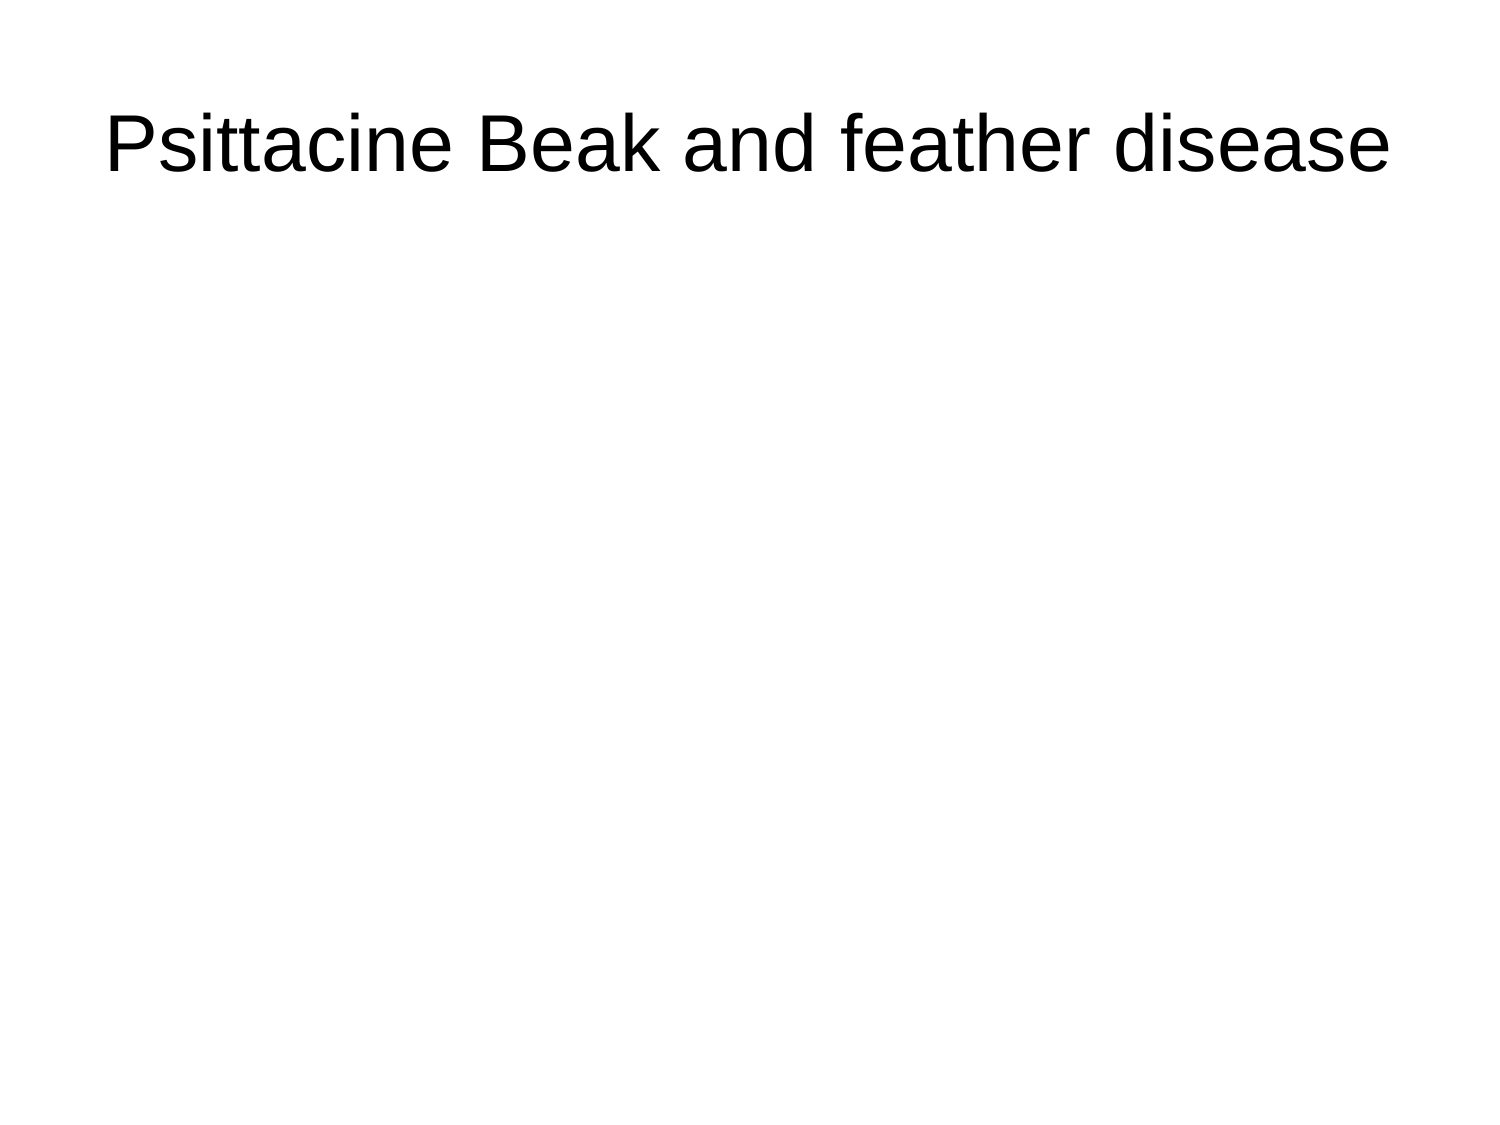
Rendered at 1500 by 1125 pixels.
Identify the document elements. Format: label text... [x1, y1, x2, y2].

title Psittacine Beak and feather disease [75, 45, 1425, 233]
